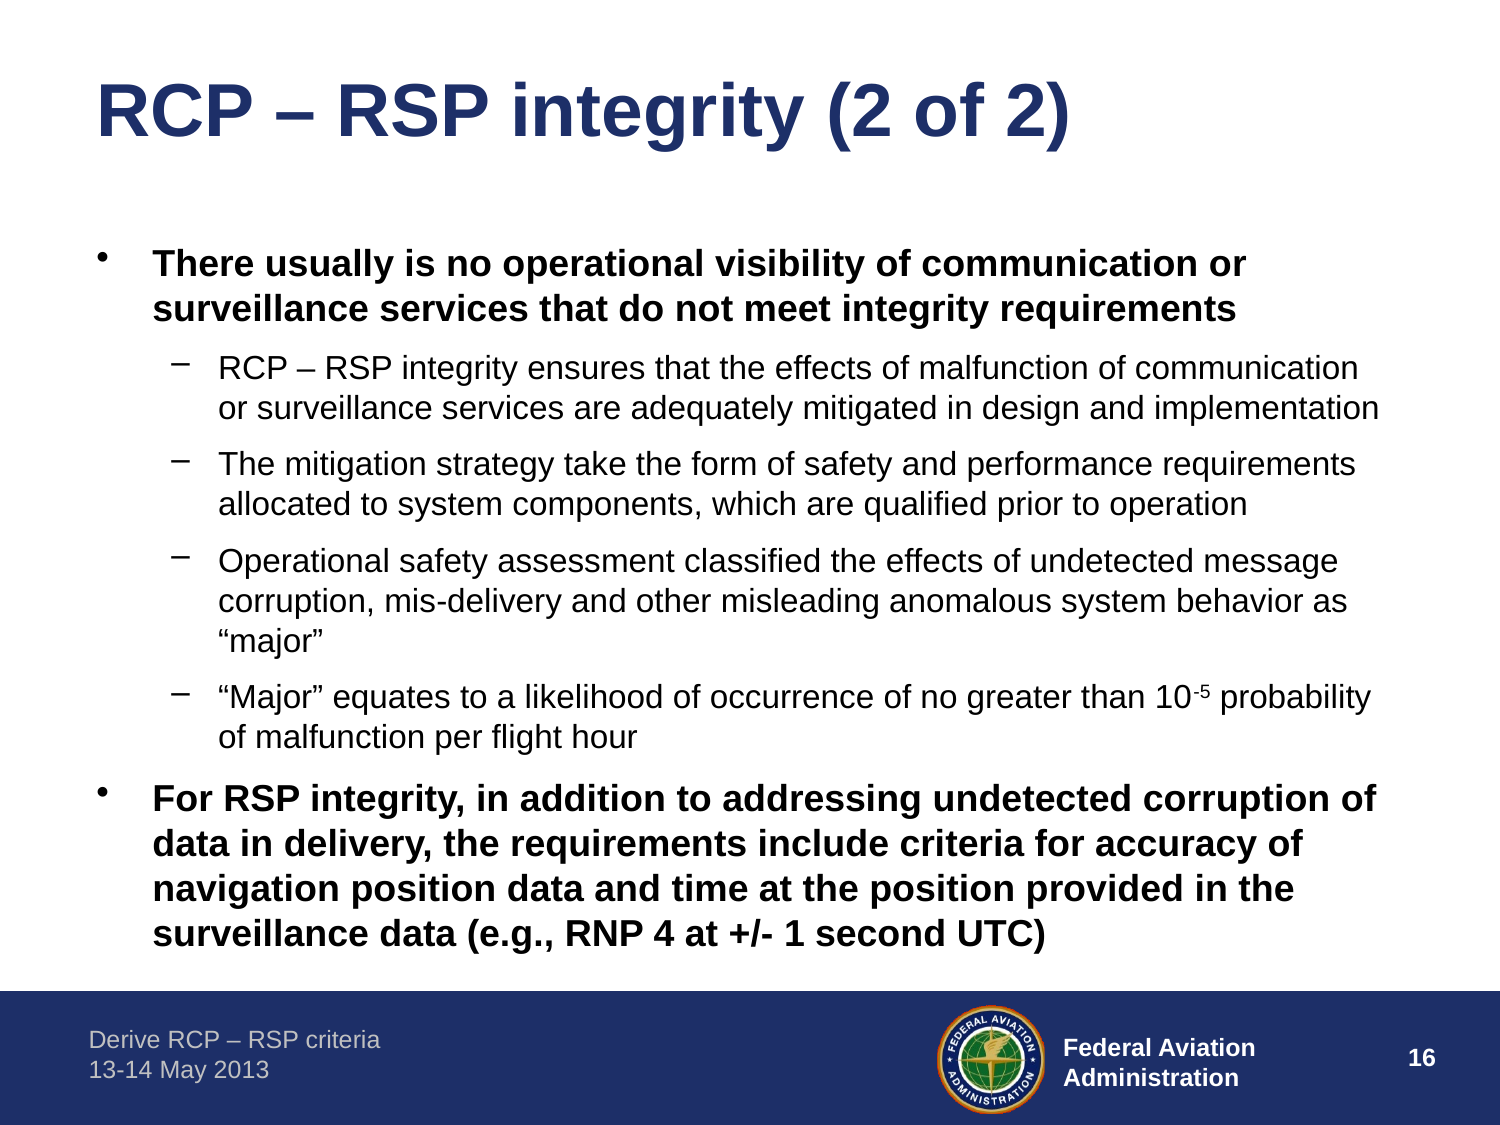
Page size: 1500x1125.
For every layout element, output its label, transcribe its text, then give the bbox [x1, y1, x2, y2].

list There usually is no operational visibility of communication or surveillance services that do not meet integrity requirements RCP – RSP integrity ensures that the effects of malfunction of communication or surveillance services are adequately mitigated in design and implementation The mitigation strategy take the form of safety and performance requirements allocated to system components, which are qualified prior to operation Operational safety assessment classified the effects of undetected message corruption, mis-delivery and other misleading anomalous system behavior as “major” “Major” equates to a likelihood of occurrence of no greater than 10-5 probability of malfunction per flight hour For RSP integrity, in addition to addressing undetected corruption of data in delivery, the requirements include criteria for accuracy of navigation position data and time at the position provided in the surveillance data (e.g., RNP 4 at +/- 1 second UTC) [81, 231, 1402, 998]
picture [936, 1004, 1045, 1114]
title RCP – RSP integrity (2 of 2) [81, 36, 1402, 176]
